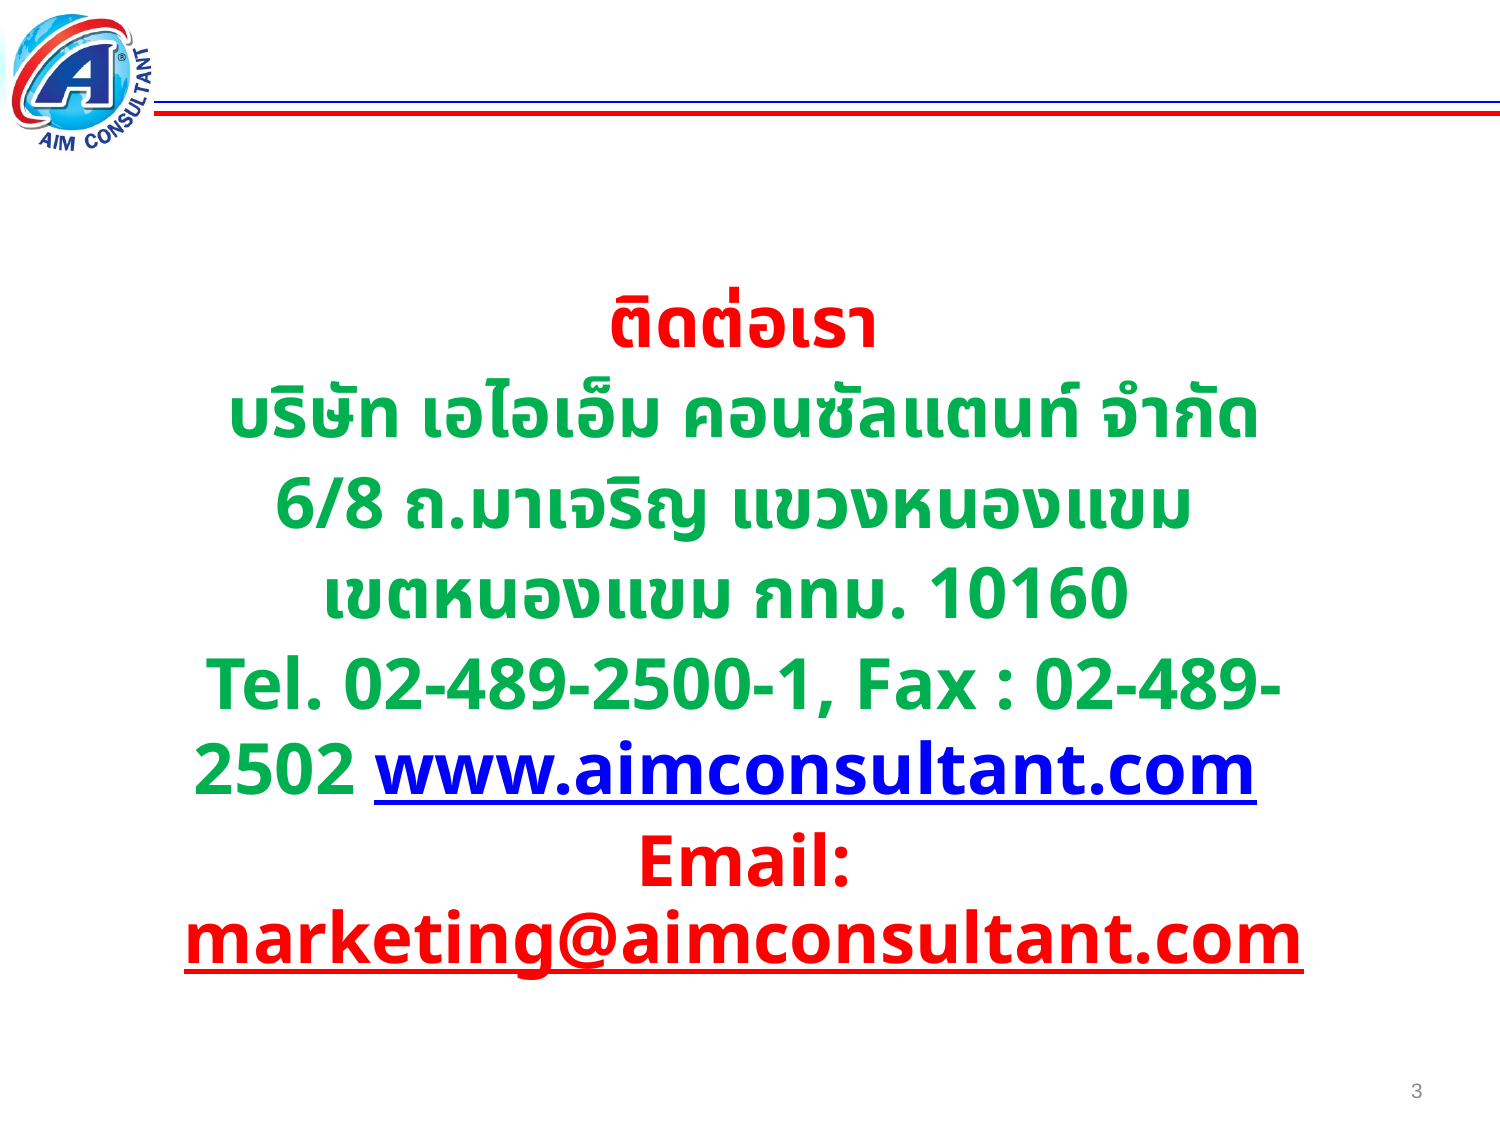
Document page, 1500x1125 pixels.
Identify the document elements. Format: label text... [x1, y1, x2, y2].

text_box ติดต่อเรา บริษัท เอไอเอ็ม คอนซัลแตนท์ จำกัด 6/8 ถ.มาเจริญ แขวงหนองแขม เขตหนองแขม กทม. 10160 Tel. 02-489-2500-1, Fax : 02-489-2502 www.aimconsultant.com Email: marketing@aimconsultant.com [123, 278, 1365, 986]
picture [5, 7, 154, 155]
slide_number 3 [975, 1062, 1438, 1118]
